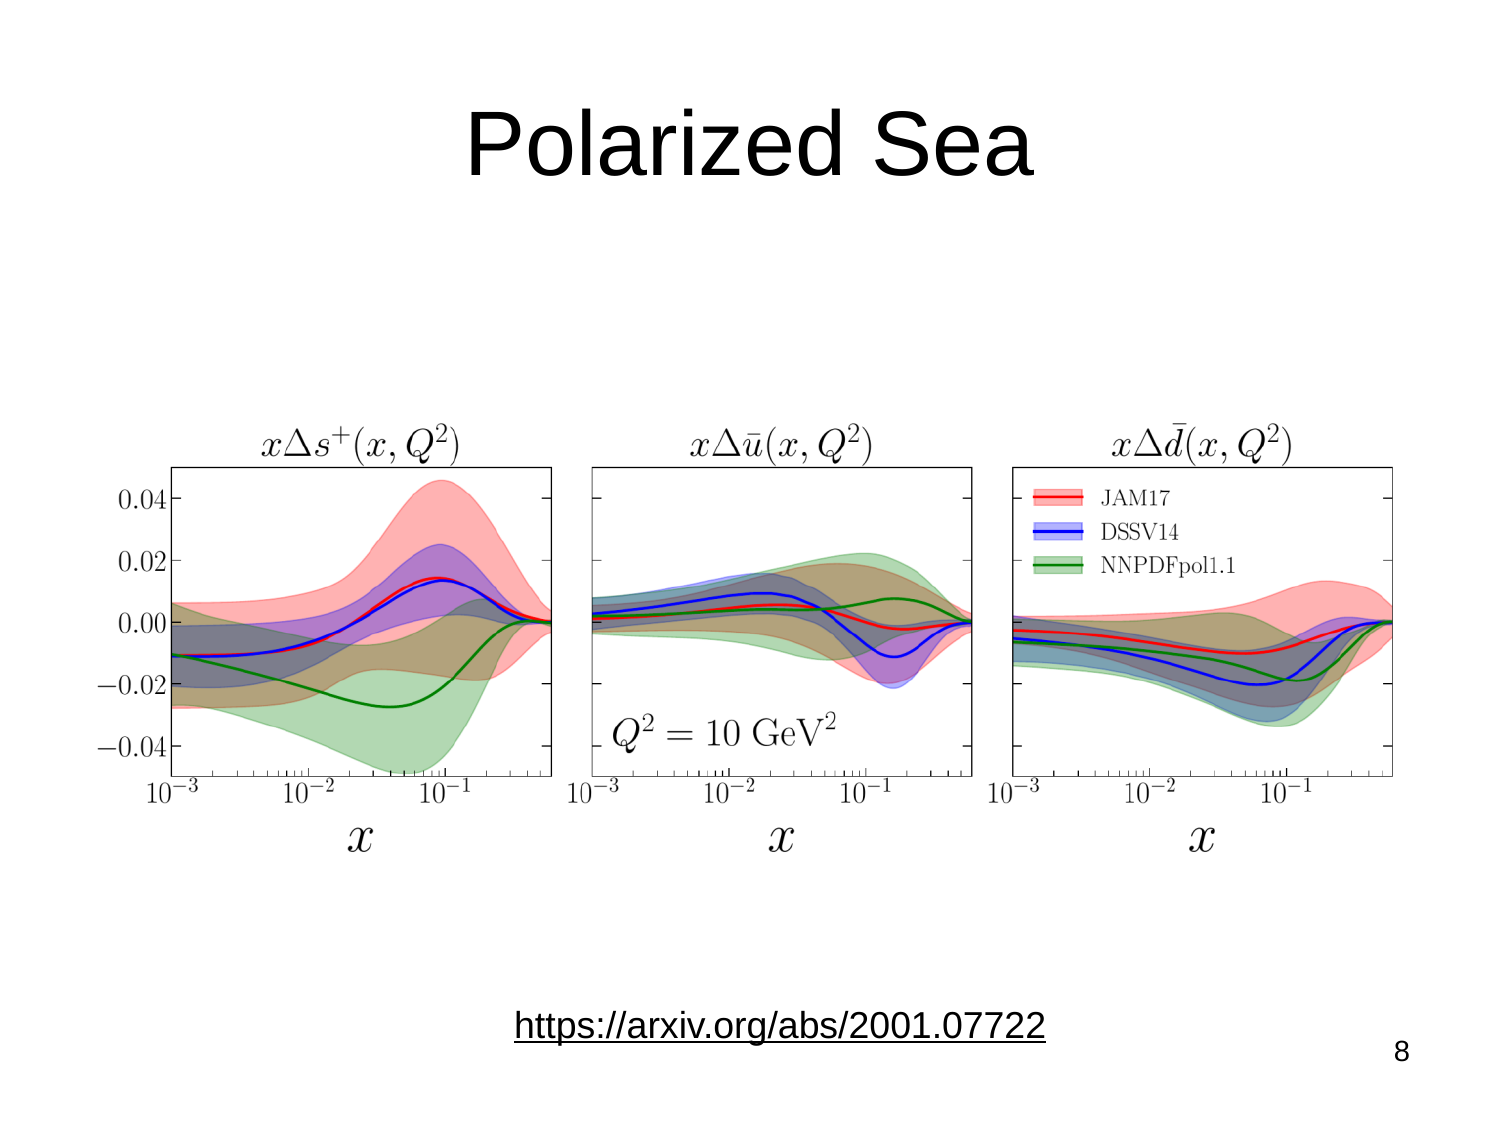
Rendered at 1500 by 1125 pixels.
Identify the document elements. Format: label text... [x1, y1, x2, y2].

text_box https://arxiv.org/abs/2001.07722 [499, 994, 1072, 1054]
slide_number 8 [1074, 1024, 1426, 1103]
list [74, 400, 1426, 867]
title Polarized Sea [74, 44, 1426, 233]
